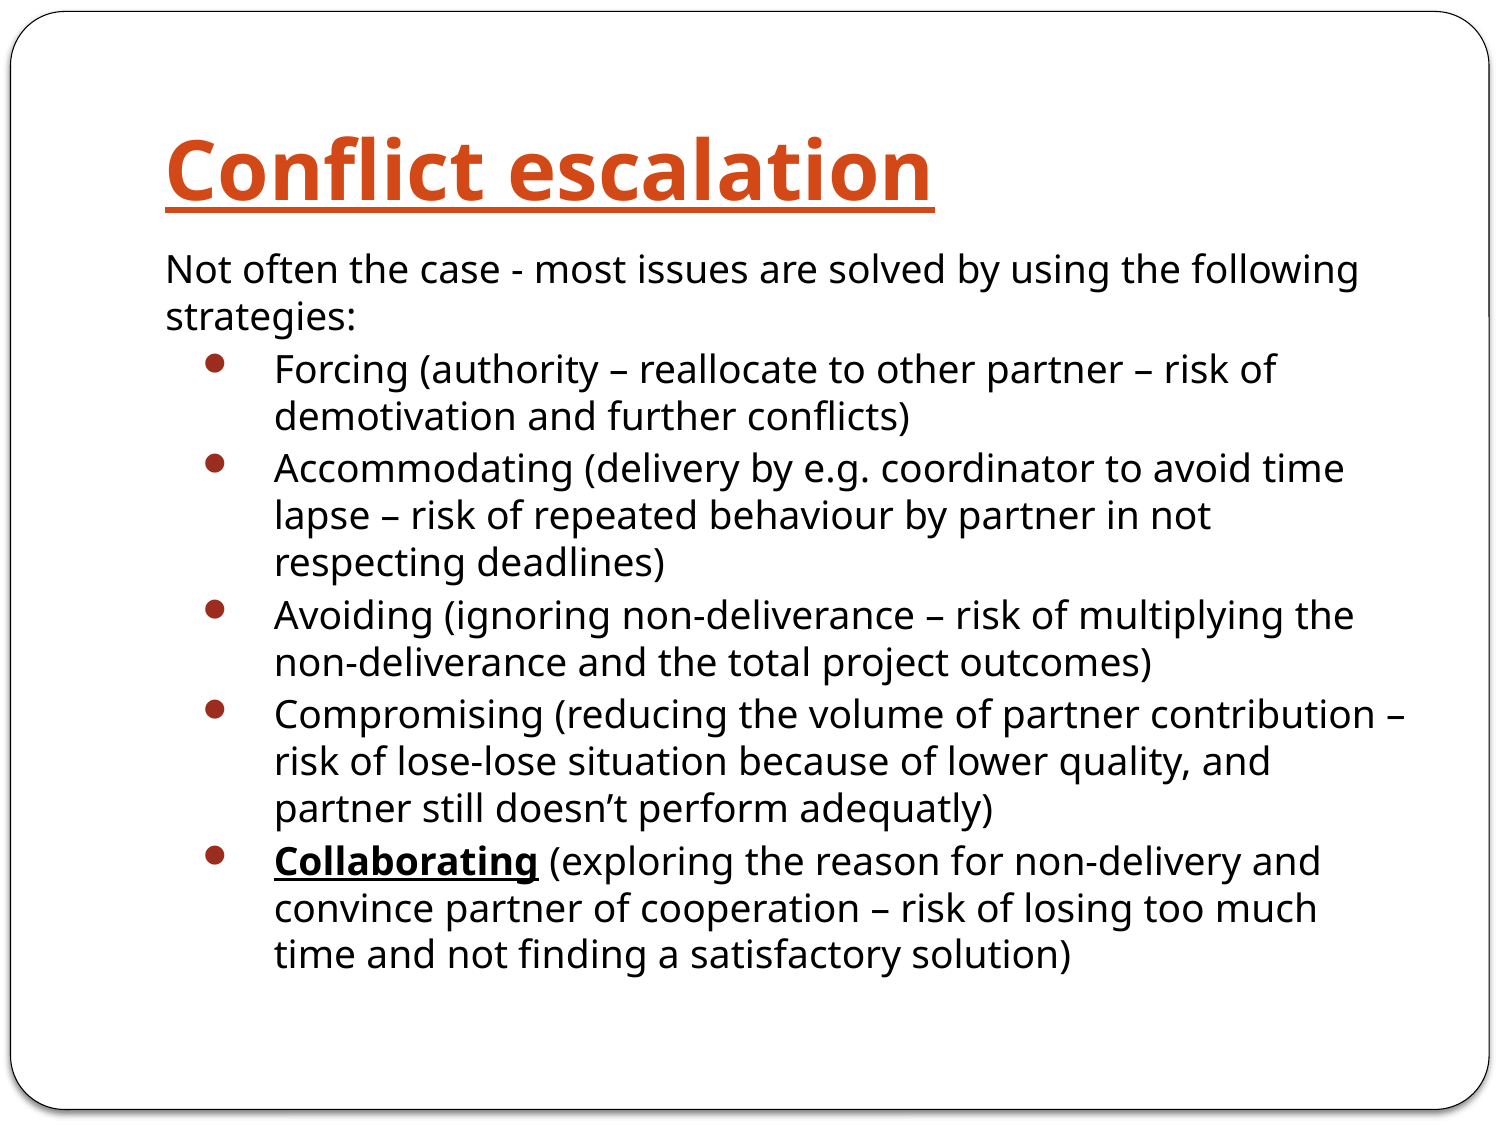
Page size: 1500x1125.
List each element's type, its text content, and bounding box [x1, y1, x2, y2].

list Not often the case - most issues are solved by using the following strategies: Forcing (authority – reallocate to other partner – risk of demotivation and further conflicts) Accommodating (delivery by e.g. coordinator to avoid time lapse – risk of repeated behaviour by partner in not respecting deadlines) Avoiding (ignoring non-deliverance – risk of multiplying the non-deliverance and the total project outcomes) Compromising (reducing the volume of partner contribution – risk of lose-lose situation because of lower quality, and partner still doesn’t perform adequatly) Collaborating (exploring the reason for non-delivery and convince partner of cooperation – risk of losing too much time and not finding a satisfactory solution) [150, 237, 1425, 988]
title Conflict escalation [150, 45, 1425, 233]
